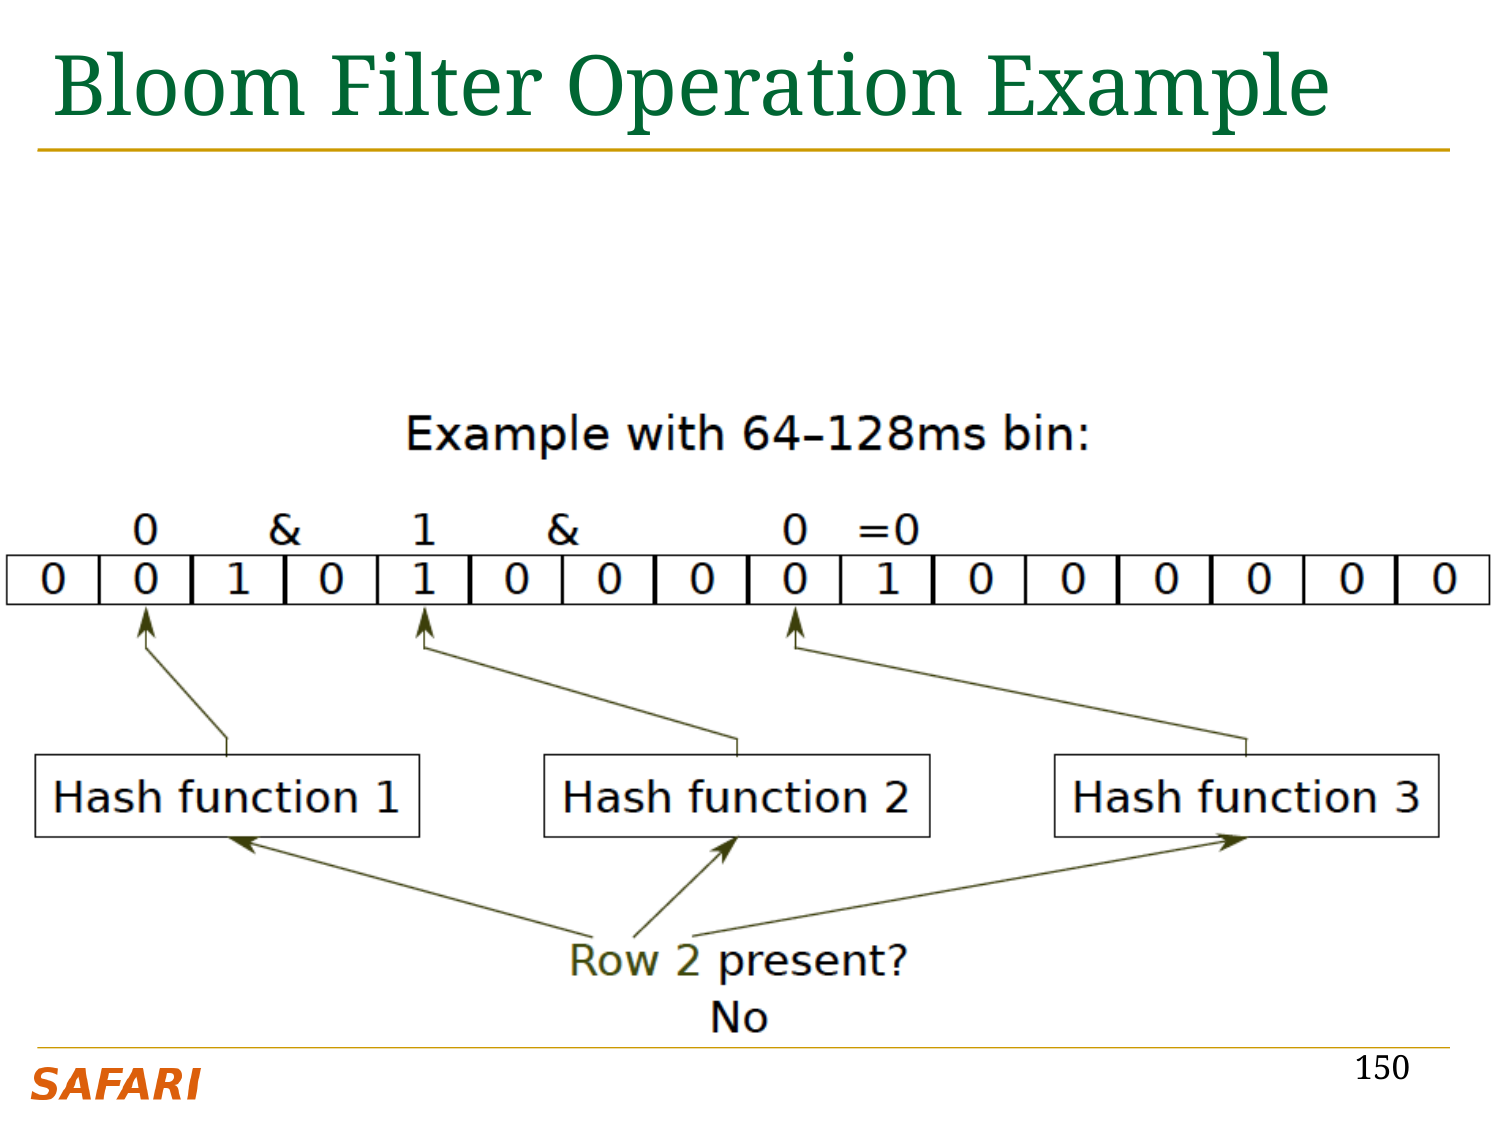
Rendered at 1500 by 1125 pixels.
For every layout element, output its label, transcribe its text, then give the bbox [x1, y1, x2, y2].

picture [0, 406, 1500, 1047]
title Bloom Filter Operation Example [37, 24, 1451, 201]
picture [29, 1058, 207, 1110]
slide_number 150 [1074, 1055, 1426, 1100]
